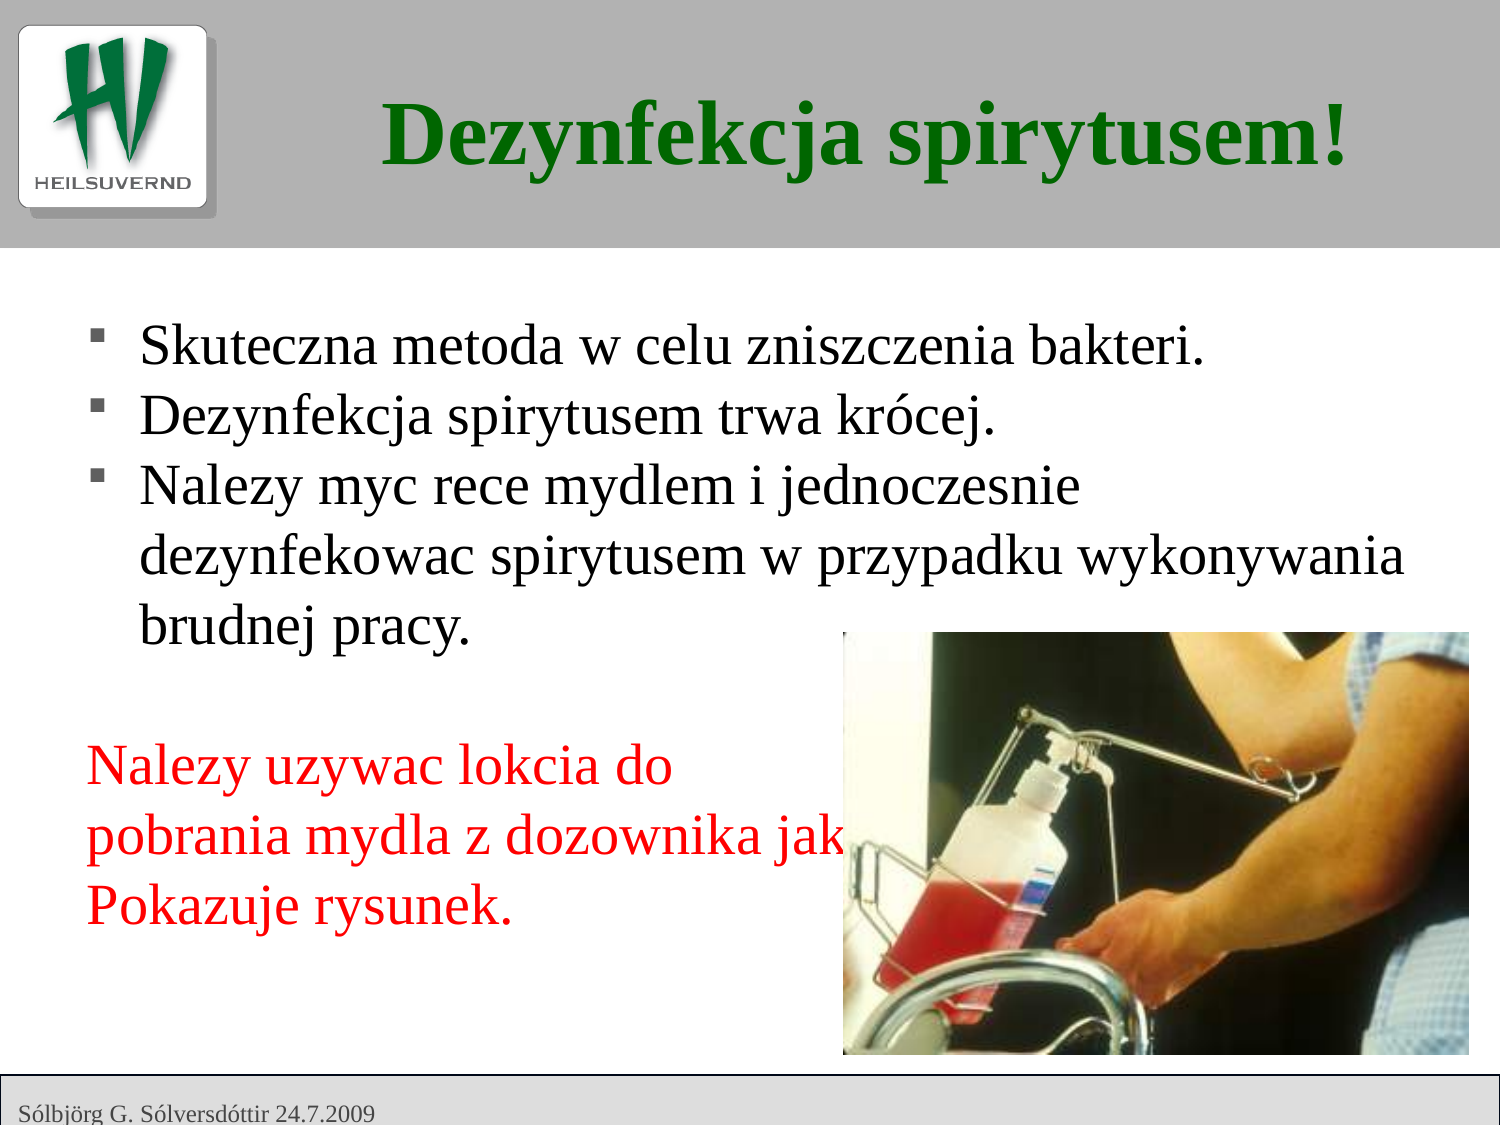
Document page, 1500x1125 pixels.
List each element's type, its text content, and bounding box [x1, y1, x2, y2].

picture [843, 632, 1469, 1055]
list Skuteczna metoda w celu zniszczenia bakteri. Dezynfekcja spirytusem trwa krócej. Nalezy myc rece mydlem i jednoczesnie dezynfekowac spirytusem w przypadku wykonywania brudnej pracy. Nalezy uzywac lokcia do pobrania mydla z dozownika jak Pokazuje rysunek. [58, 290, 1430, 1051]
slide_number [0, 1074, 1500, 1125]
picture [17, 24, 207, 208]
title Dezynfekcja spirytusem! [300, 24, 1426, 231]
